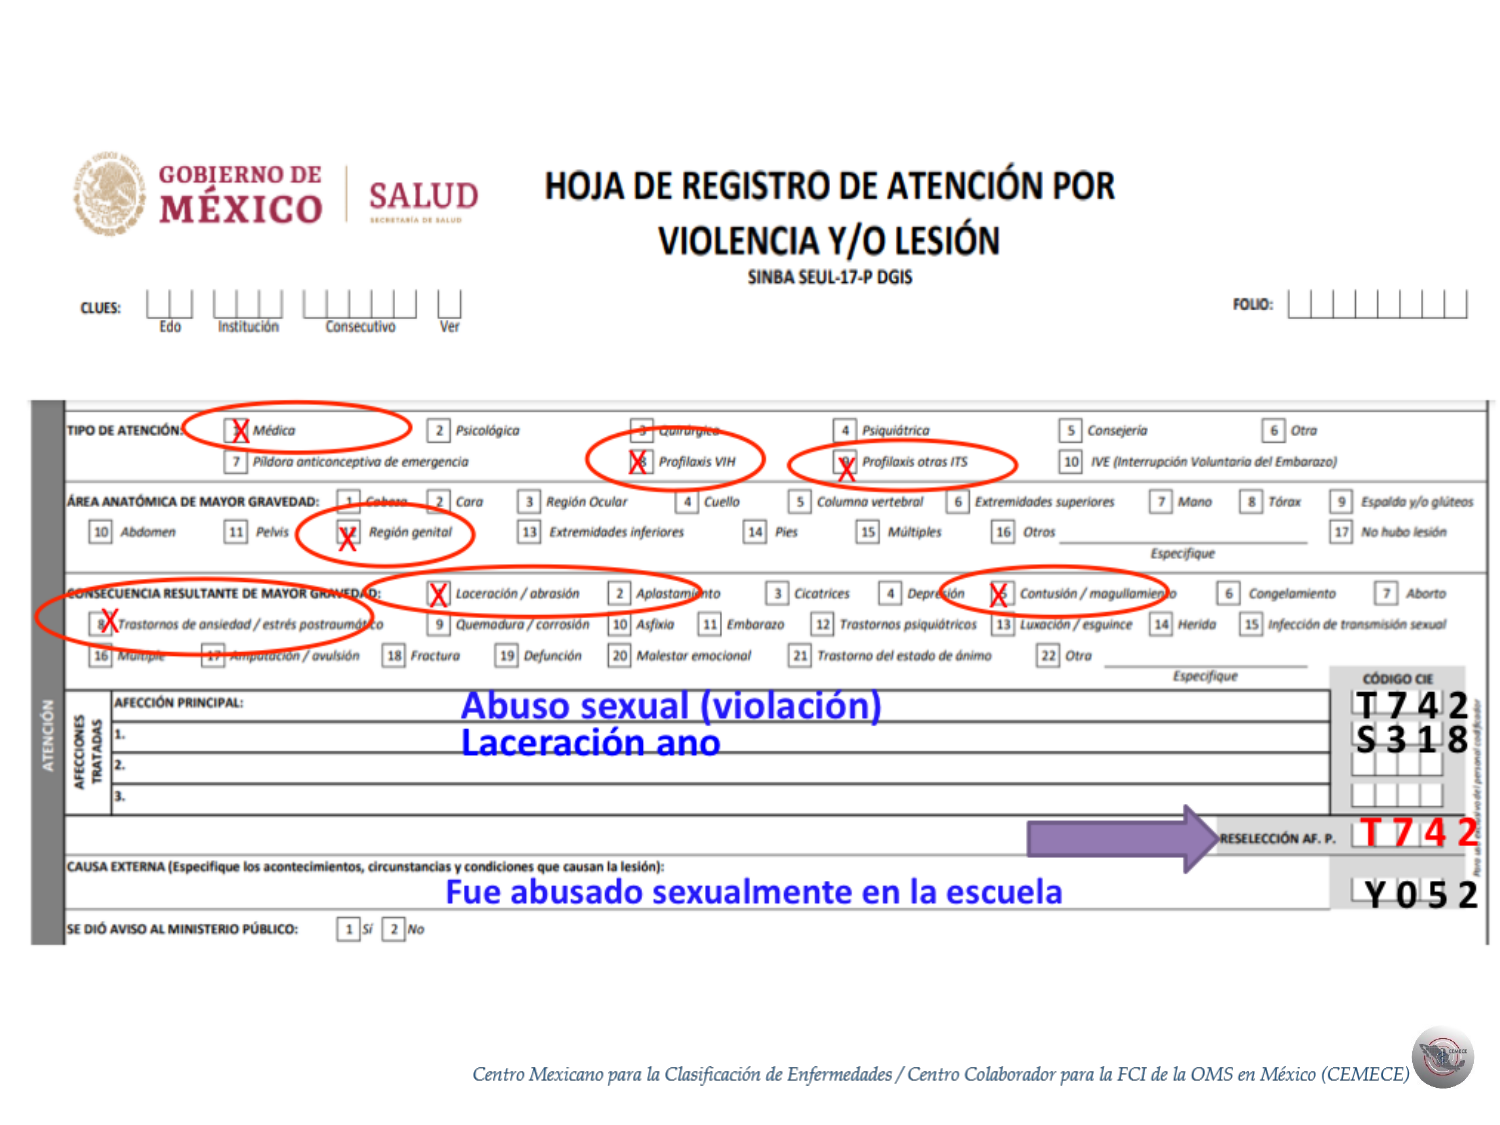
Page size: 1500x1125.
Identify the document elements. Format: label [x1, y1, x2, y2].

picture [0, 130, 1500, 994]
picture [260, 1024, 1475, 1098]
